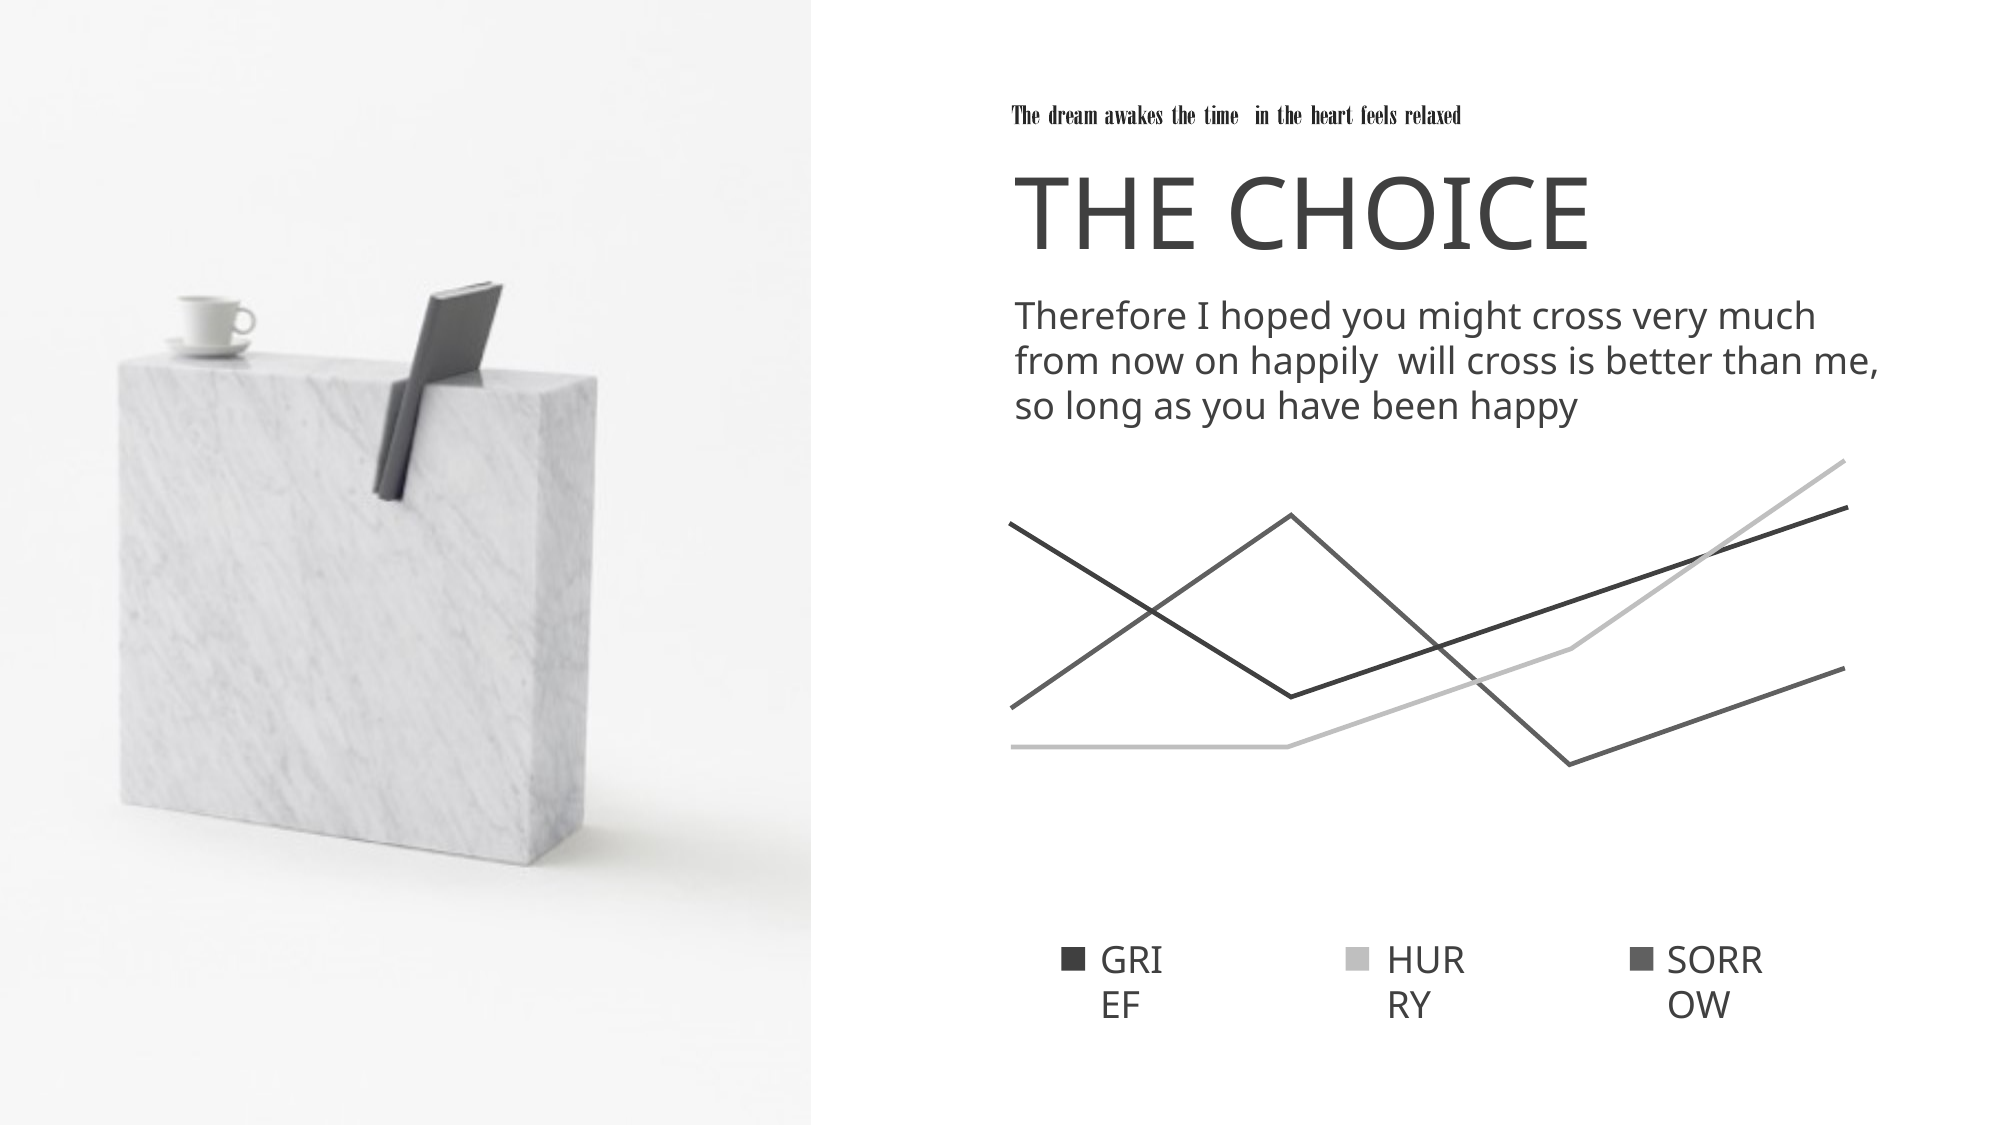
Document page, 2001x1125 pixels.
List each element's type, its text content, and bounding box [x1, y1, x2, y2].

text_box [1275, 104, 1303, 126]
picture [0, 0, 811, 1125]
text_box [1104, 104, 1164, 126]
text_box THE CHOICE [999, 142, 1816, 278]
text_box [1009, 460, 1849, 765]
text_box [1310, 104, 1355, 126]
text_box [1203, 104, 1240, 126]
text_box [1359, 104, 1398, 126]
text_box [1403, 104, 1462, 126]
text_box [1061, 928, 1796, 990]
text_box [1170, 104, 1197, 126]
text_box [1253, 104, 1270, 126]
text_box [1010, 104, 1041, 126]
text_box Therefore I hoped you might cross very much from now on happily will cross is better than me, so long as you have been happy [999, 284, 1898, 434]
text_box [1048, 104, 1099, 126]
